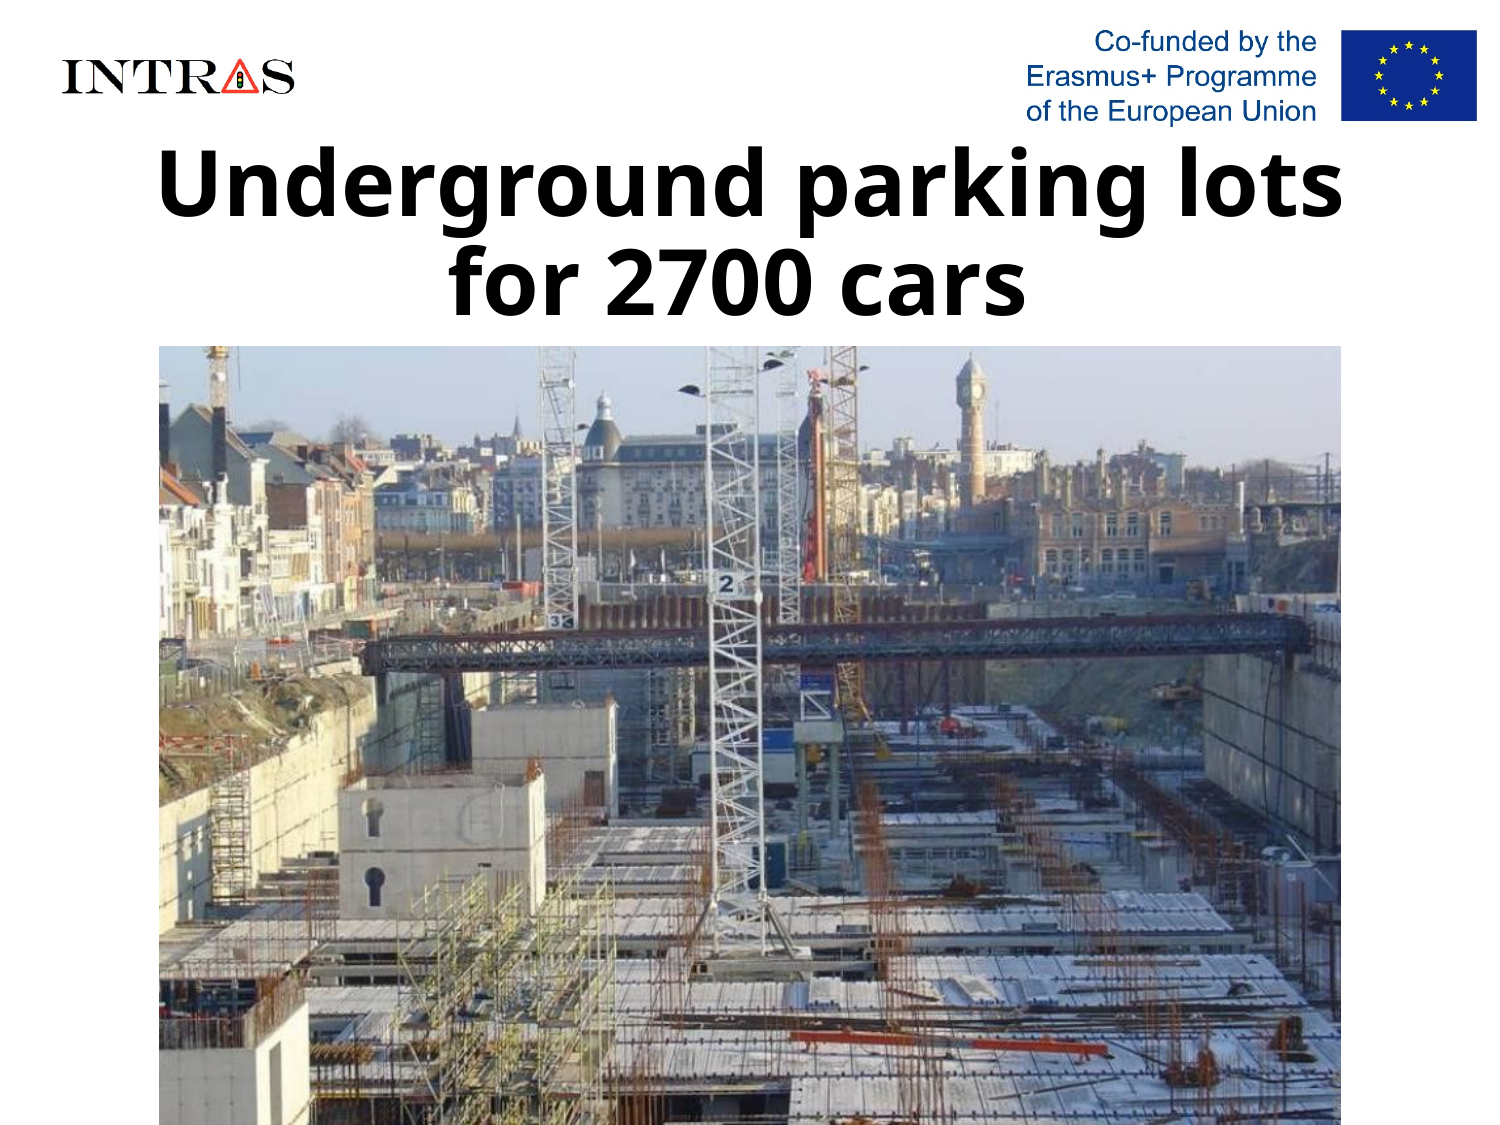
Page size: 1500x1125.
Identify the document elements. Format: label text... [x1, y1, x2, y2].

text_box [159, 346, 1341, 1125]
picture [999, 3, 1500, 147]
title Underground parking lots for 2700 cars [103, 130, 1397, 278]
picture [60, 53, 296, 98]
